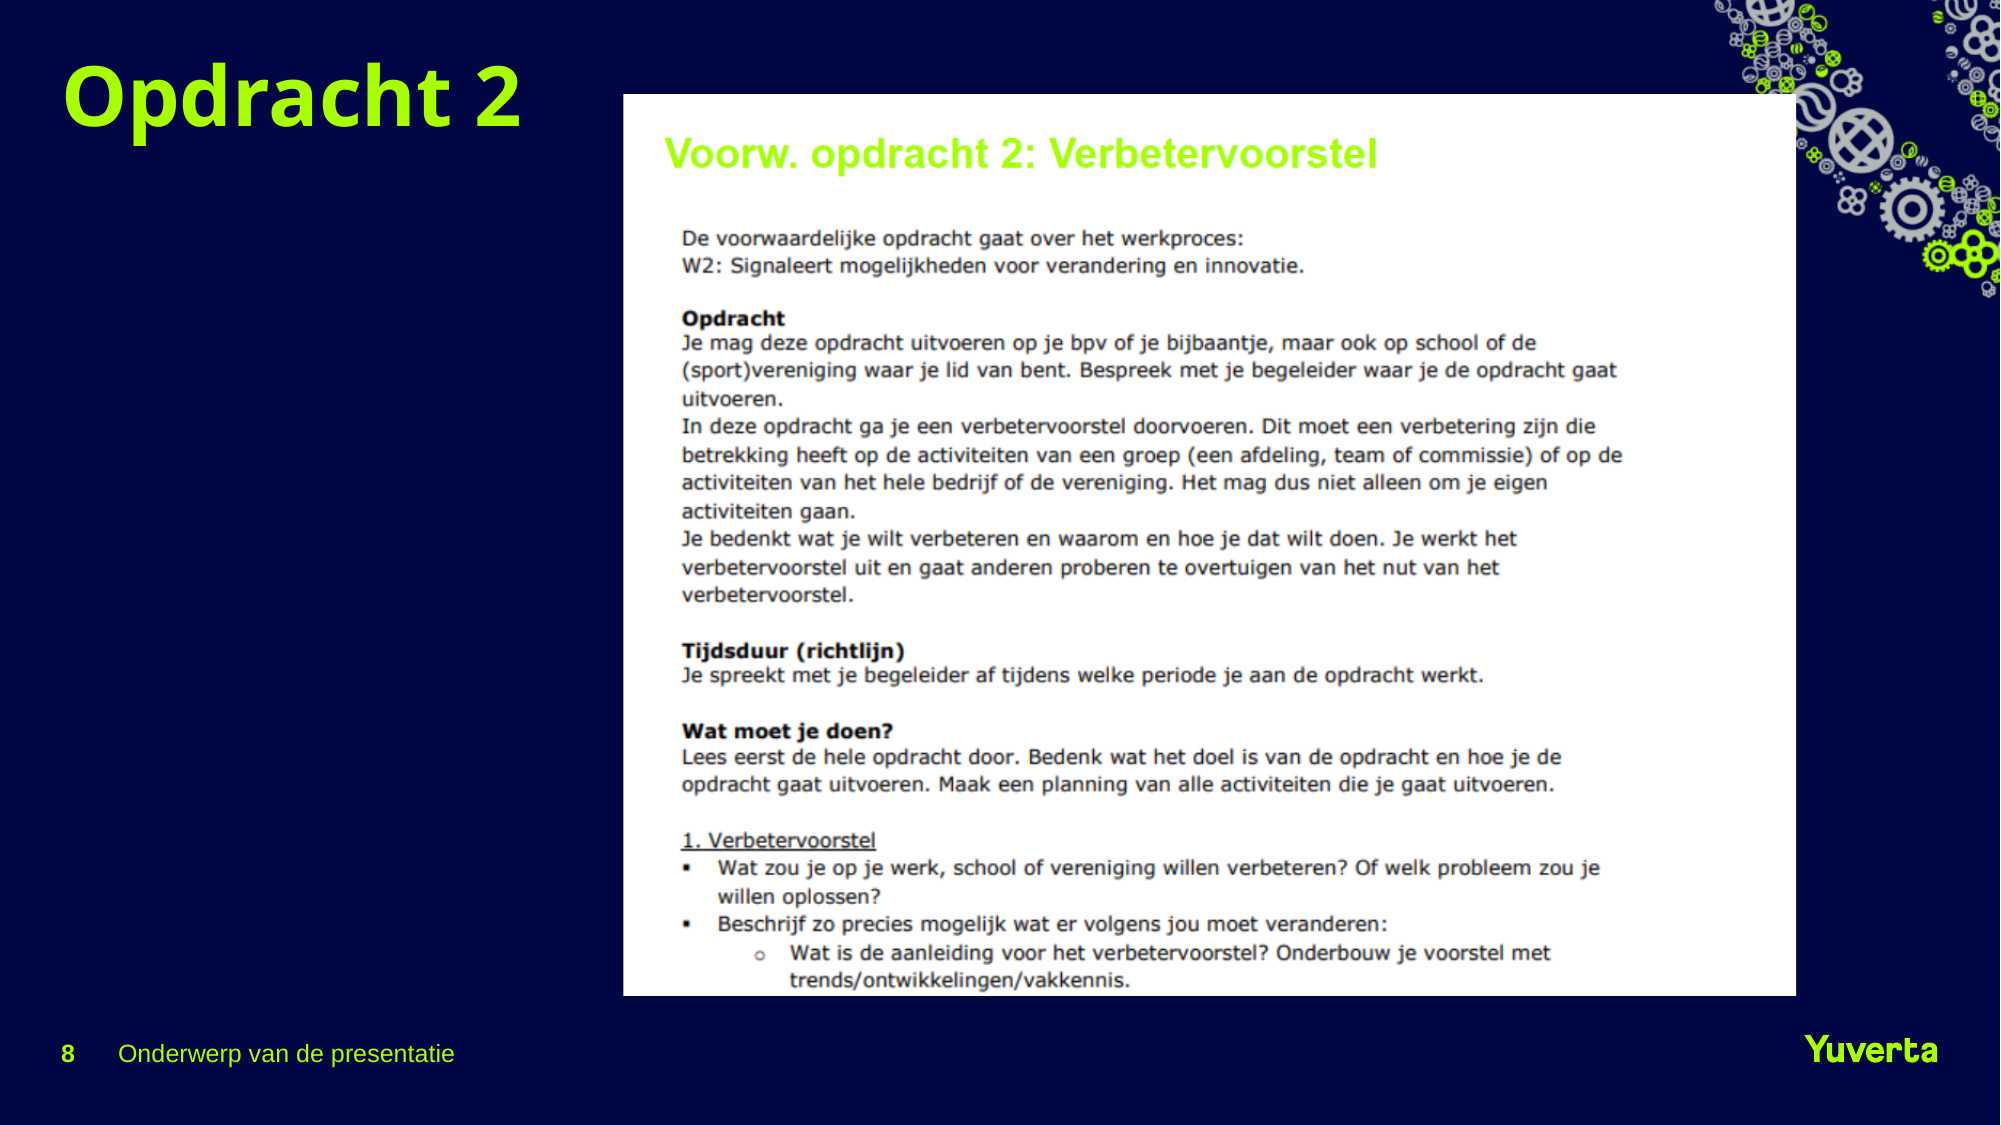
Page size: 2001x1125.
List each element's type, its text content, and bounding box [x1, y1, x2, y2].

footer Onderwerp van de presentatie [118, 1037, 987, 1073]
slide_number 8 [60, 1037, 113, 1073]
picture [0, 0, 2000, 1125]
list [623, 94, 1797, 997]
title Opdracht 2 [60, 48, 1744, 239]
